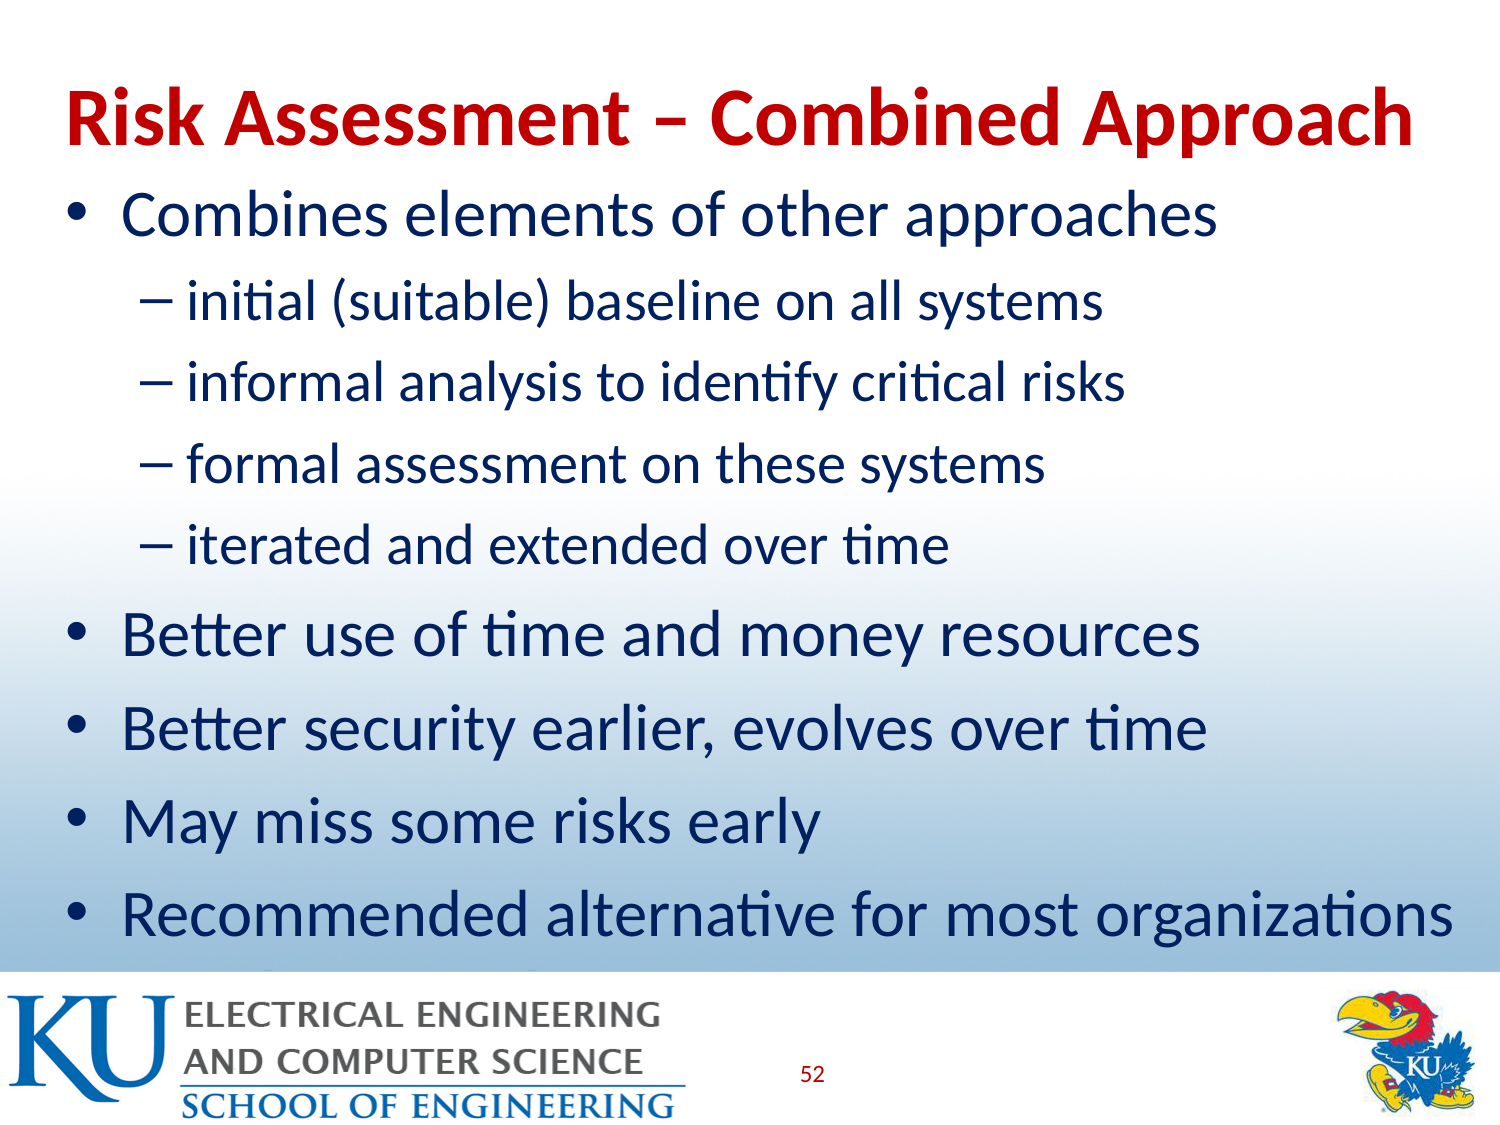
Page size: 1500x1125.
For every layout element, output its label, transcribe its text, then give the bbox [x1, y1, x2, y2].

picture [0, 0, 1500, 1125]
title Risk Assessment – Combined Approach [50, 24, 1475, 162]
list Combines elements of other approaches initial (suitable) baseline on all systems informal analysis to identify critical risks formal assessment on these systems iterated and extended over time Better use of time and money resources Better security earlier, evolves over time May miss some risks early Recommended alternative for most organizations [50, 162, 1500, 963]
slide_number 52 [637, 1042, 988, 1103]
